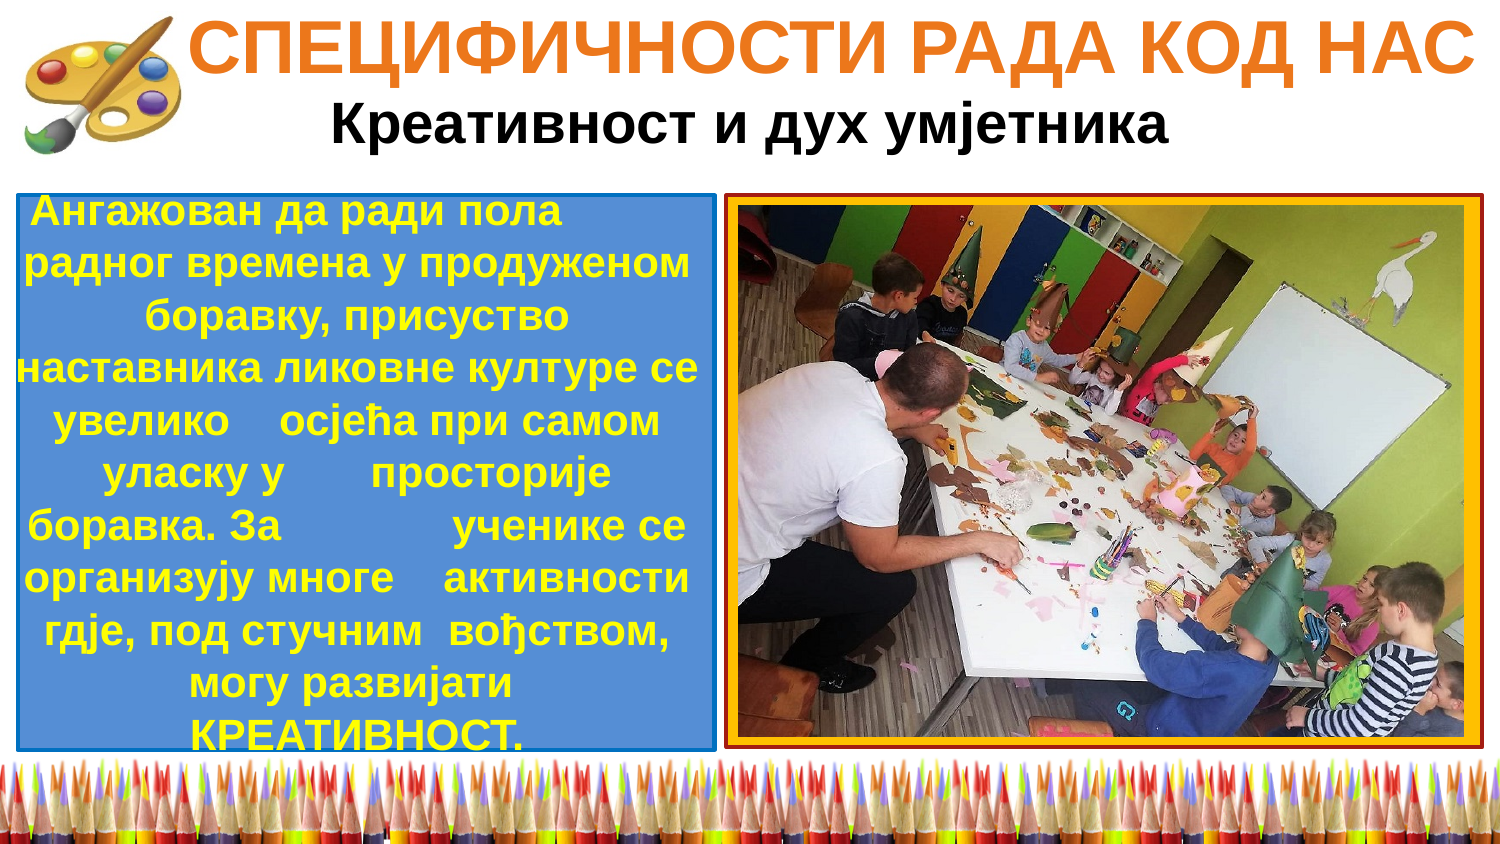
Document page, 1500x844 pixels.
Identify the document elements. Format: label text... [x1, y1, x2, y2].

picture [8, 11, 196, 163]
list СПЕЦИФИЧНОСТИ РАДА КОД НАС [112, 0, 1500, 92]
text_box Ангажован да ради пола радног времена у продуженом боравку, присуство наставника ликовне културе се увелико осјећа при самом уласку у просторије боравка. За ученике се организују многе активности гдје, под стучним вођством, могу развијати КРЕАТИВНОСТ. [0, 173, 715, 767]
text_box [726, 195, 1483, 748]
list Креативност и дух умјетника [201, 96, 1500, 144]
picture [0, 756, 1500, 844]
